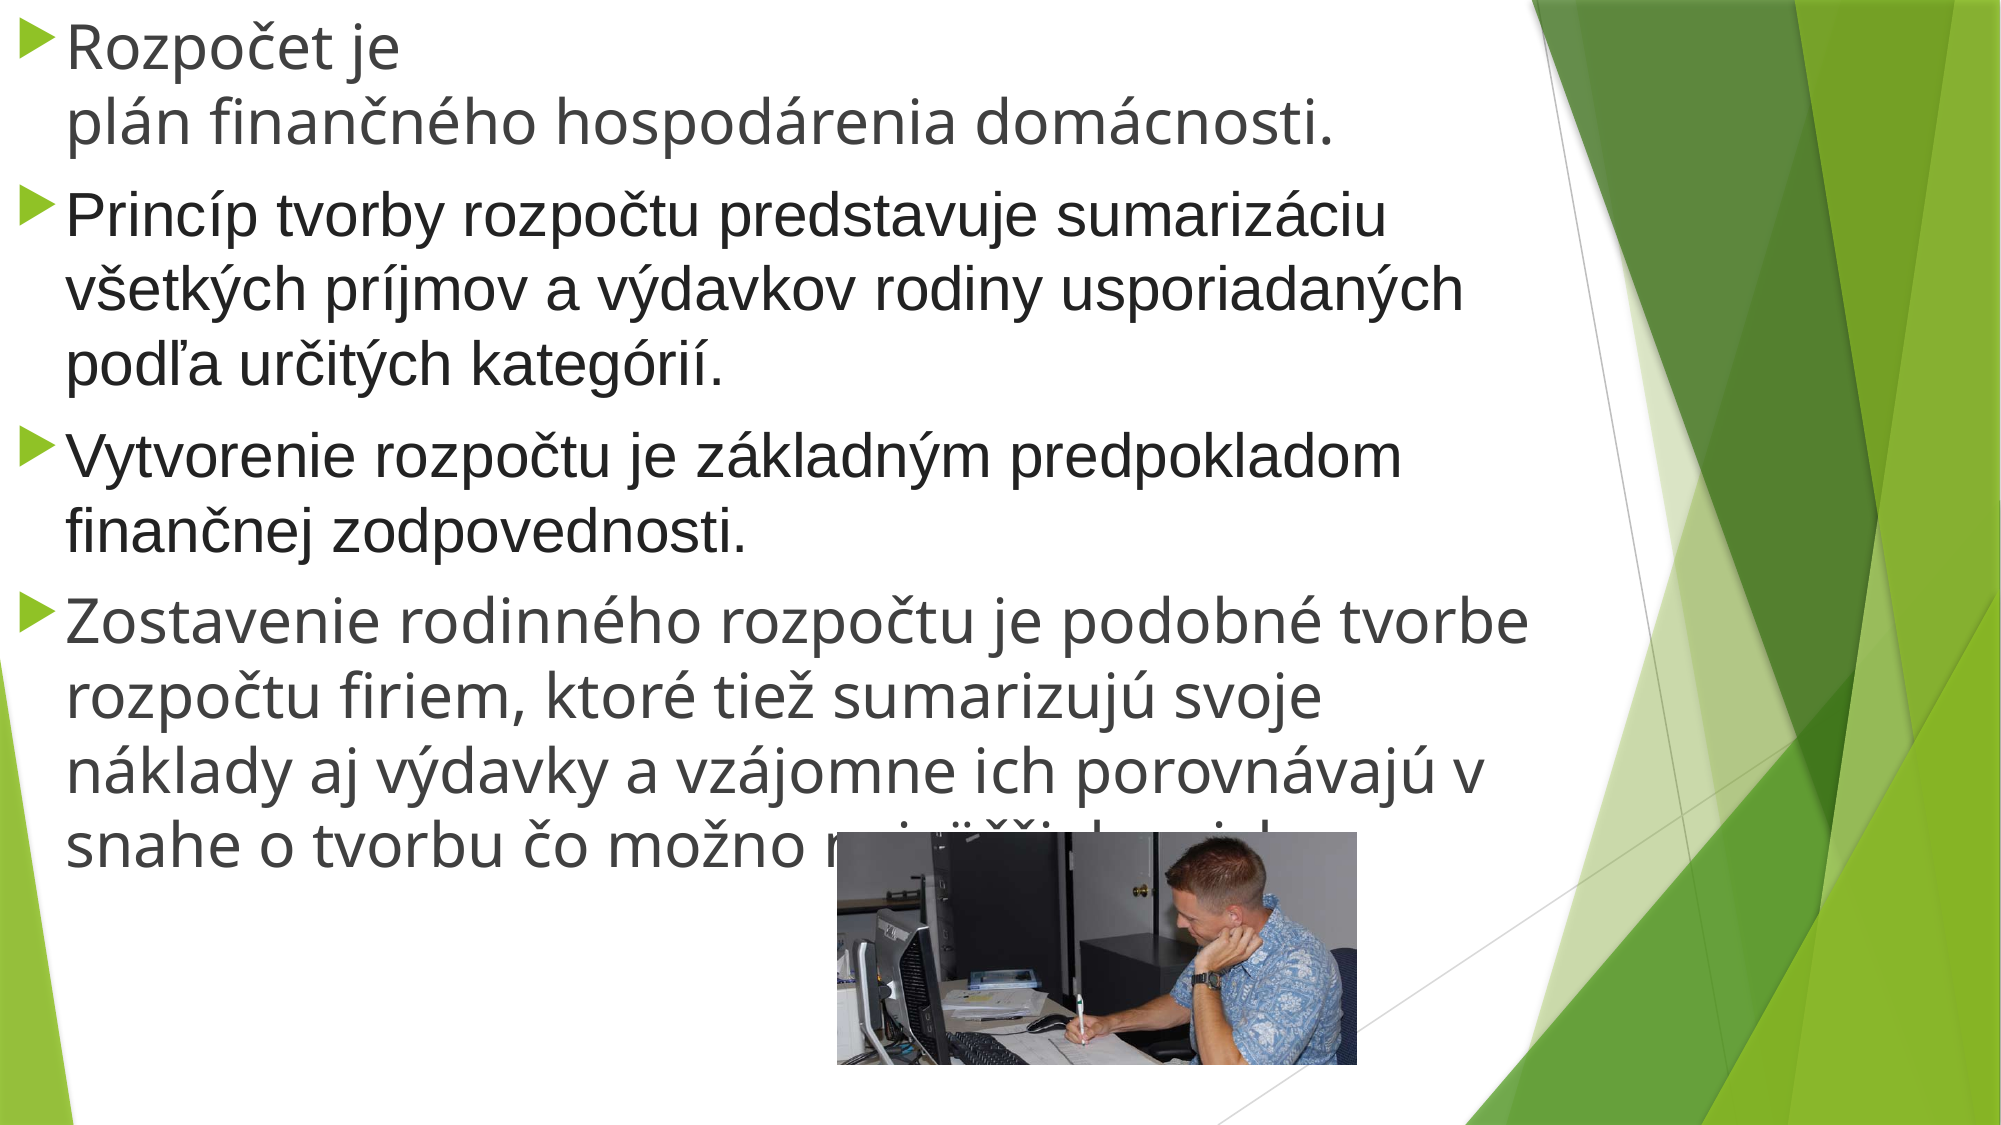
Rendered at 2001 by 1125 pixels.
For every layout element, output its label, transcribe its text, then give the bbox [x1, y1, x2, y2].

picture [837, 831, 1358, 1066]
list Rozpočet je plán finančného hospodárenia domácnosti. Princíp tvorby rozpočtu predstavuje sumarizáciu všetkých príjmov a výdavkov rodiny usporiadaných podľa určitých kategórií. Vytvorenie rozpočtu je základným predpokladom finančnej zodpovednosti. Zostavenie rodinného rozpočtu je podobné tvorbe rozpočtu firiem, ktoré tiež sumarizujú svoje náklady aj výdavky a vzájomne ich porovnávajú v snahe o tvorbu čo možno najväčšieho zisku. [0, 0, 1560, 949]
